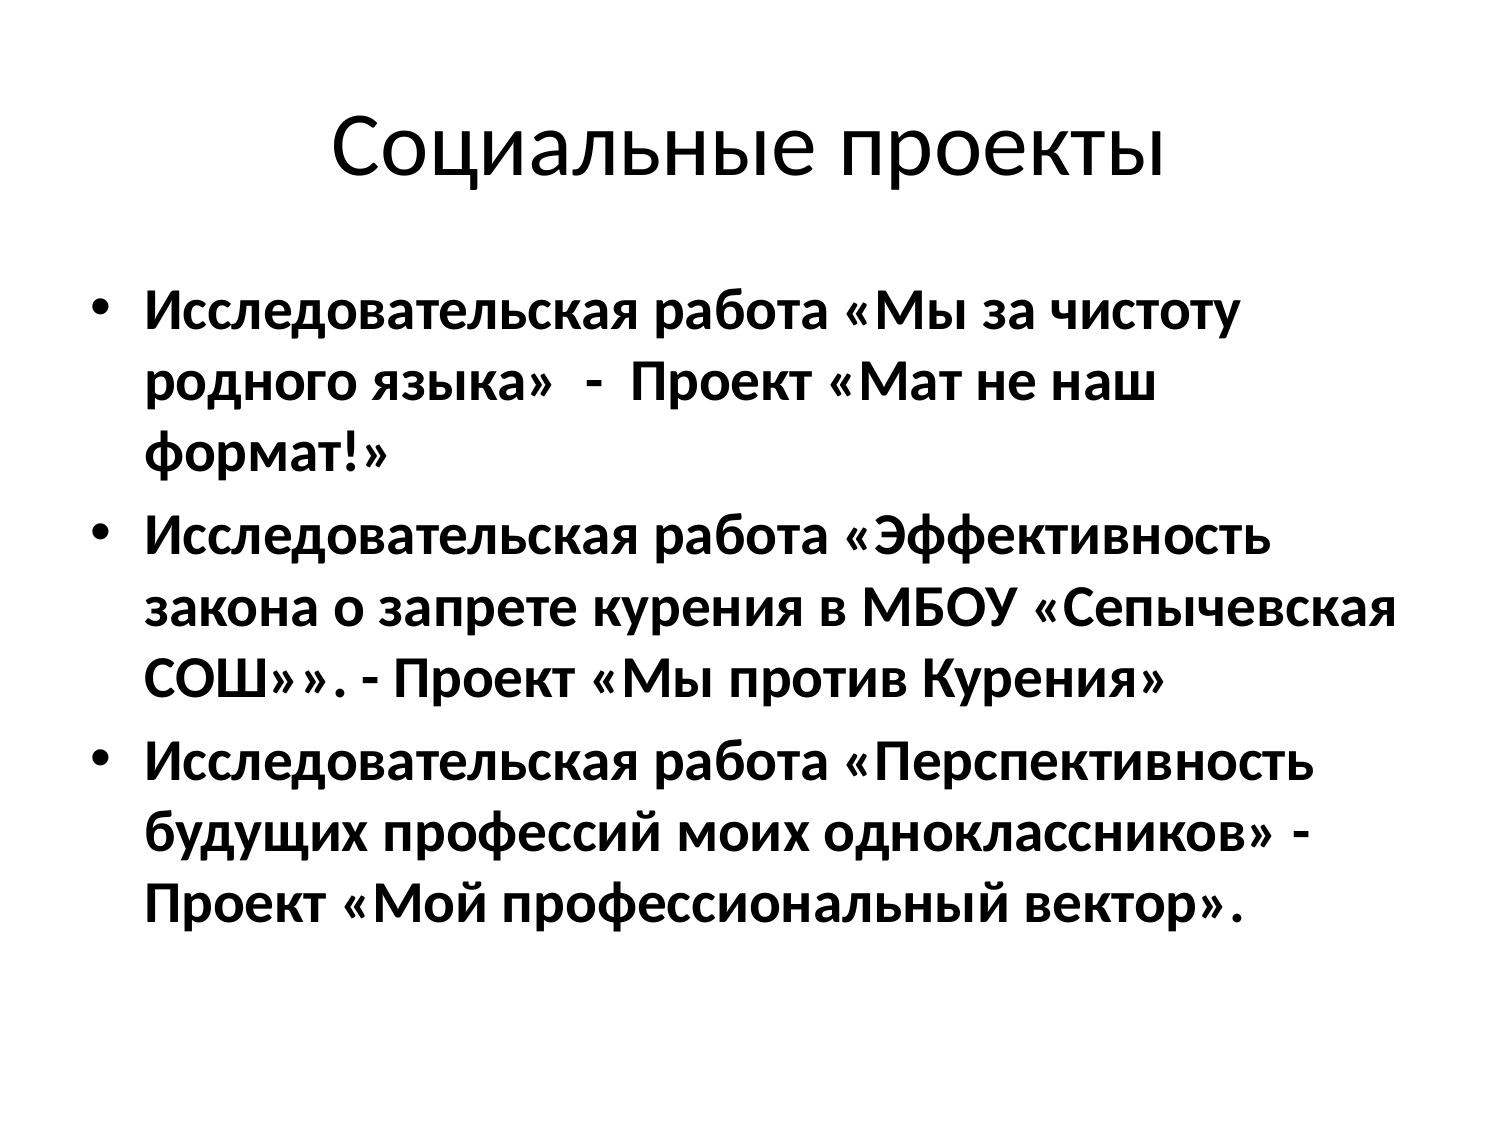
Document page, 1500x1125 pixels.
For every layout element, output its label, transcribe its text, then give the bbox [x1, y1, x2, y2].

title Социальные проекты [75, 45, 1425, 233]
list Исследовательская работа «Мы за чистоту родного языка» - Проект «Мат не наш формат!» Исследовательская работа «Эффективность закона о запрете курения в МБОУ «Сепычевская СОШ»». - Проект «Мы против Курения» Исследовательская работа «Перспективность будущих профессий моих одноклассников» -Проект «Мой профессиональный вектор». [75, 262, 1425, 1005]
